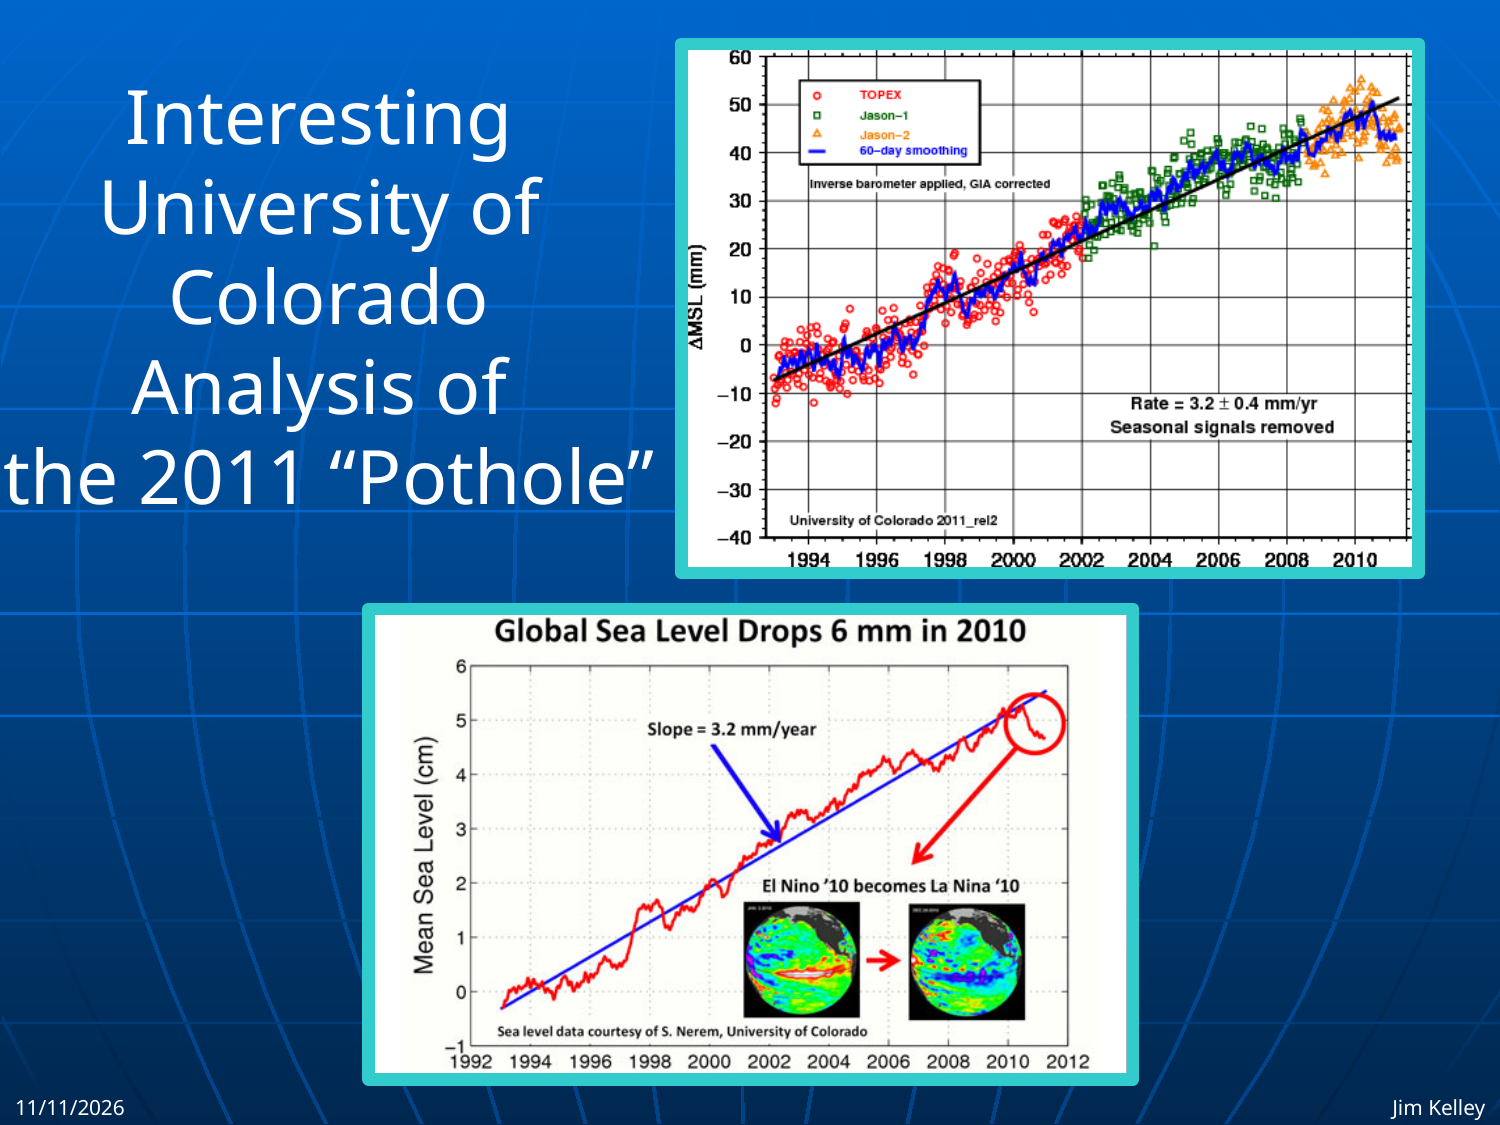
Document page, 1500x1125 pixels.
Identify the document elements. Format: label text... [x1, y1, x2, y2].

footer Jim Kelley [1024, 1087, 1500, 1125]
text_box Interesting University of Colorado Analysis of the 2011 “Pothole” [0, 62, 670, 528]
picture [374, 614, 1127, 1074]
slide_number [0, 1087, 351, 1125]
picture [687, 49, 1413, 567]
